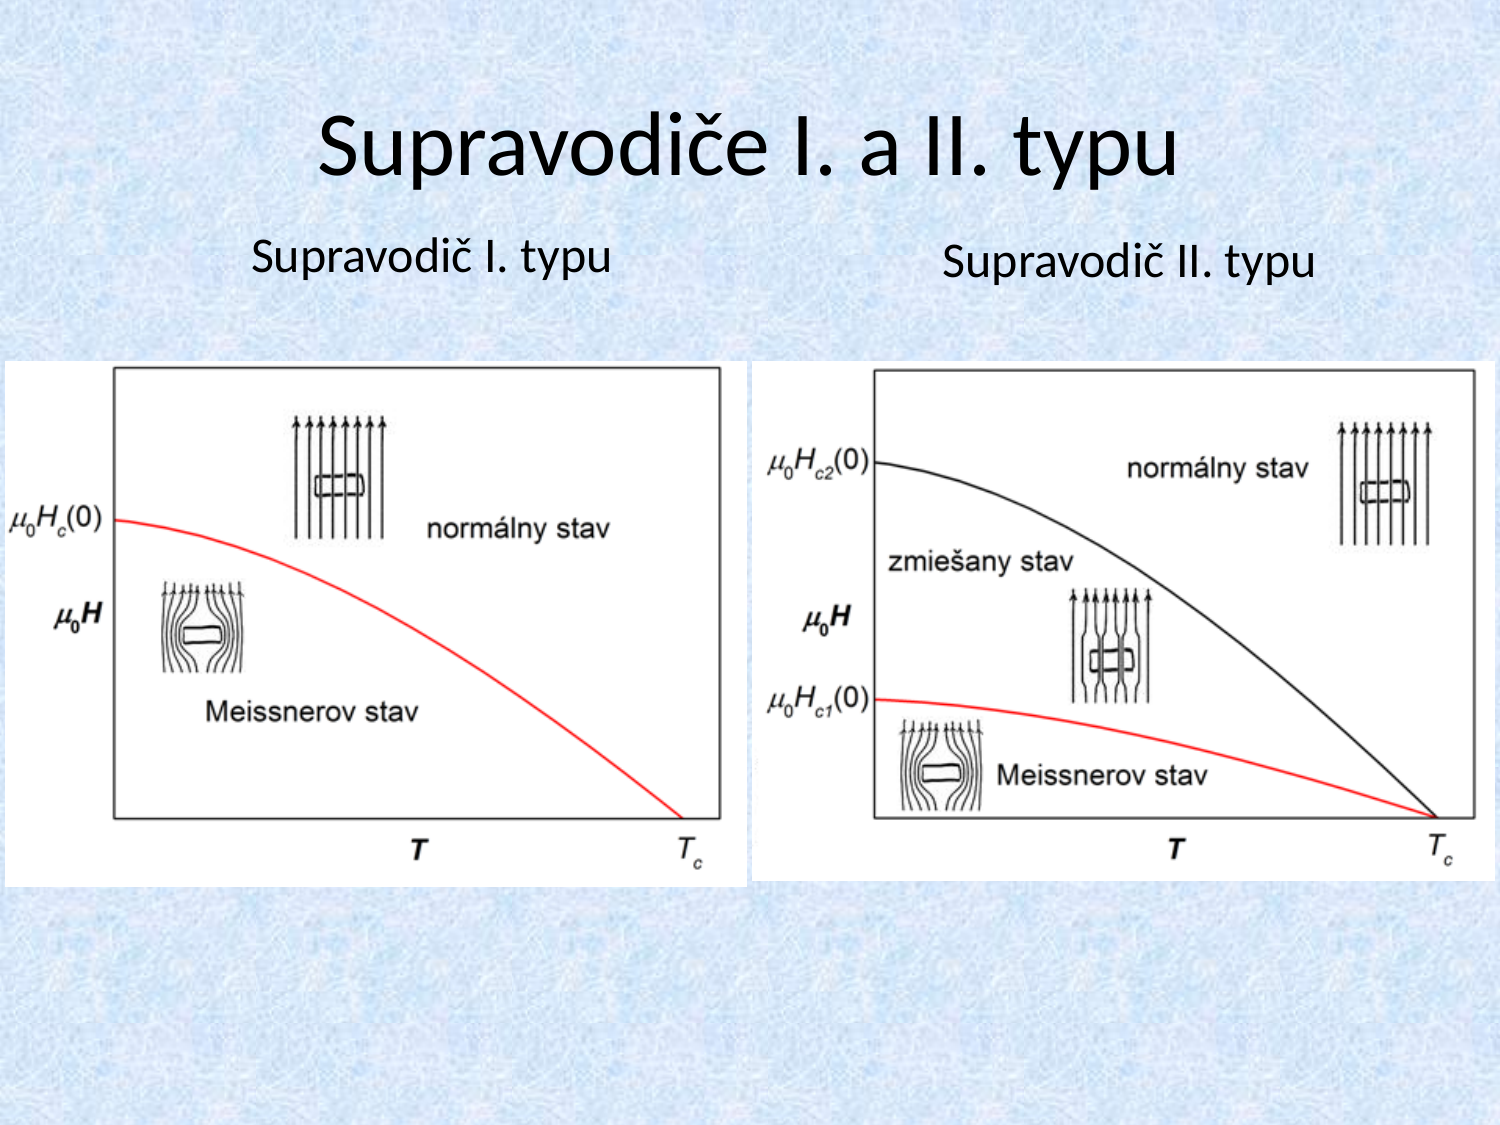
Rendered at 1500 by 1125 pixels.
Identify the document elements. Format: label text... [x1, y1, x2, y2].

title Supravodiče I. a II. typu [75, 45, 1425, 233]
text_box Supravodič I. typu [236, 215, 628, 290]
text_box Supravodič II. typu [927, 219, 1332, 295]
picture [0, 0, 1500, 1125]
